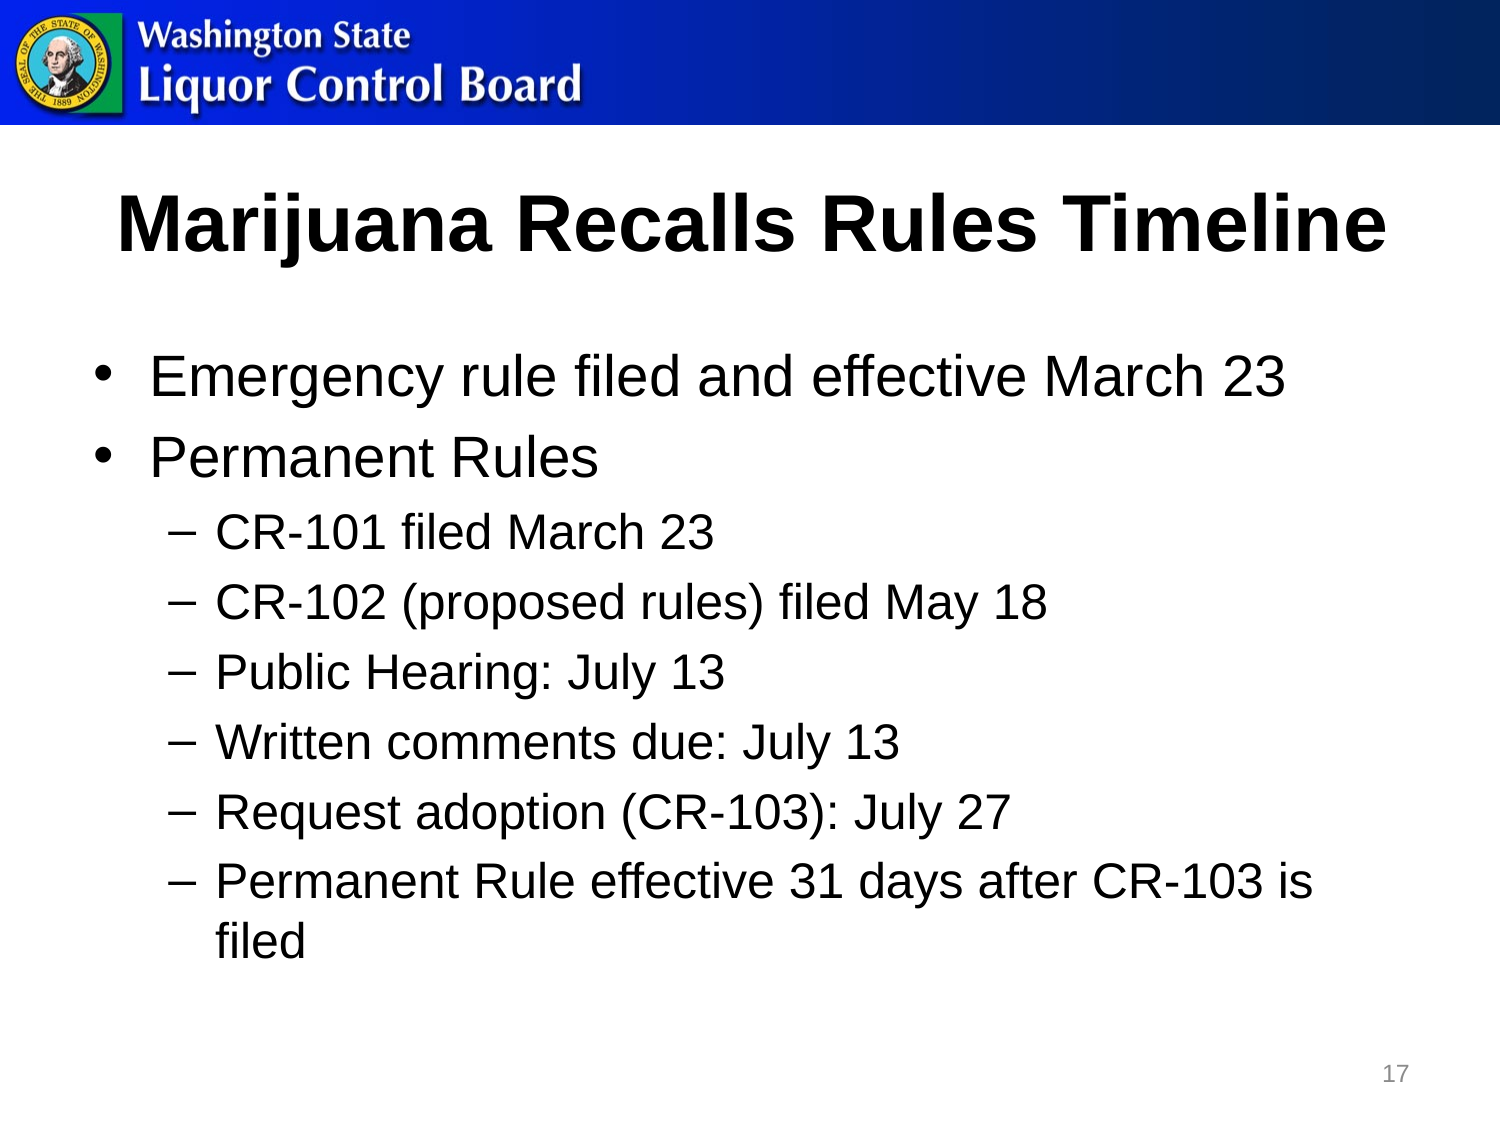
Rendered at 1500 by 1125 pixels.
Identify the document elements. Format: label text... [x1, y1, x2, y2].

list Emergency rule filed and effective March 23 Permanent Rules CR-101 filed March 23 CR-102 (proposed rules) filed May 18 Public Hearing: July 13 Written comments due: July 13 Request adoption (CR-103): July 27 Permanent Rule effective 31 days after CR-103 is filed [78, 330, 1429, 1073]
picture [0, 0, 1500, 125]
slide_number 17 [1074, 1042, 1425, 1103]
title Marijuana Recalls Rules Timeline [78, 125, 1429, 313]
